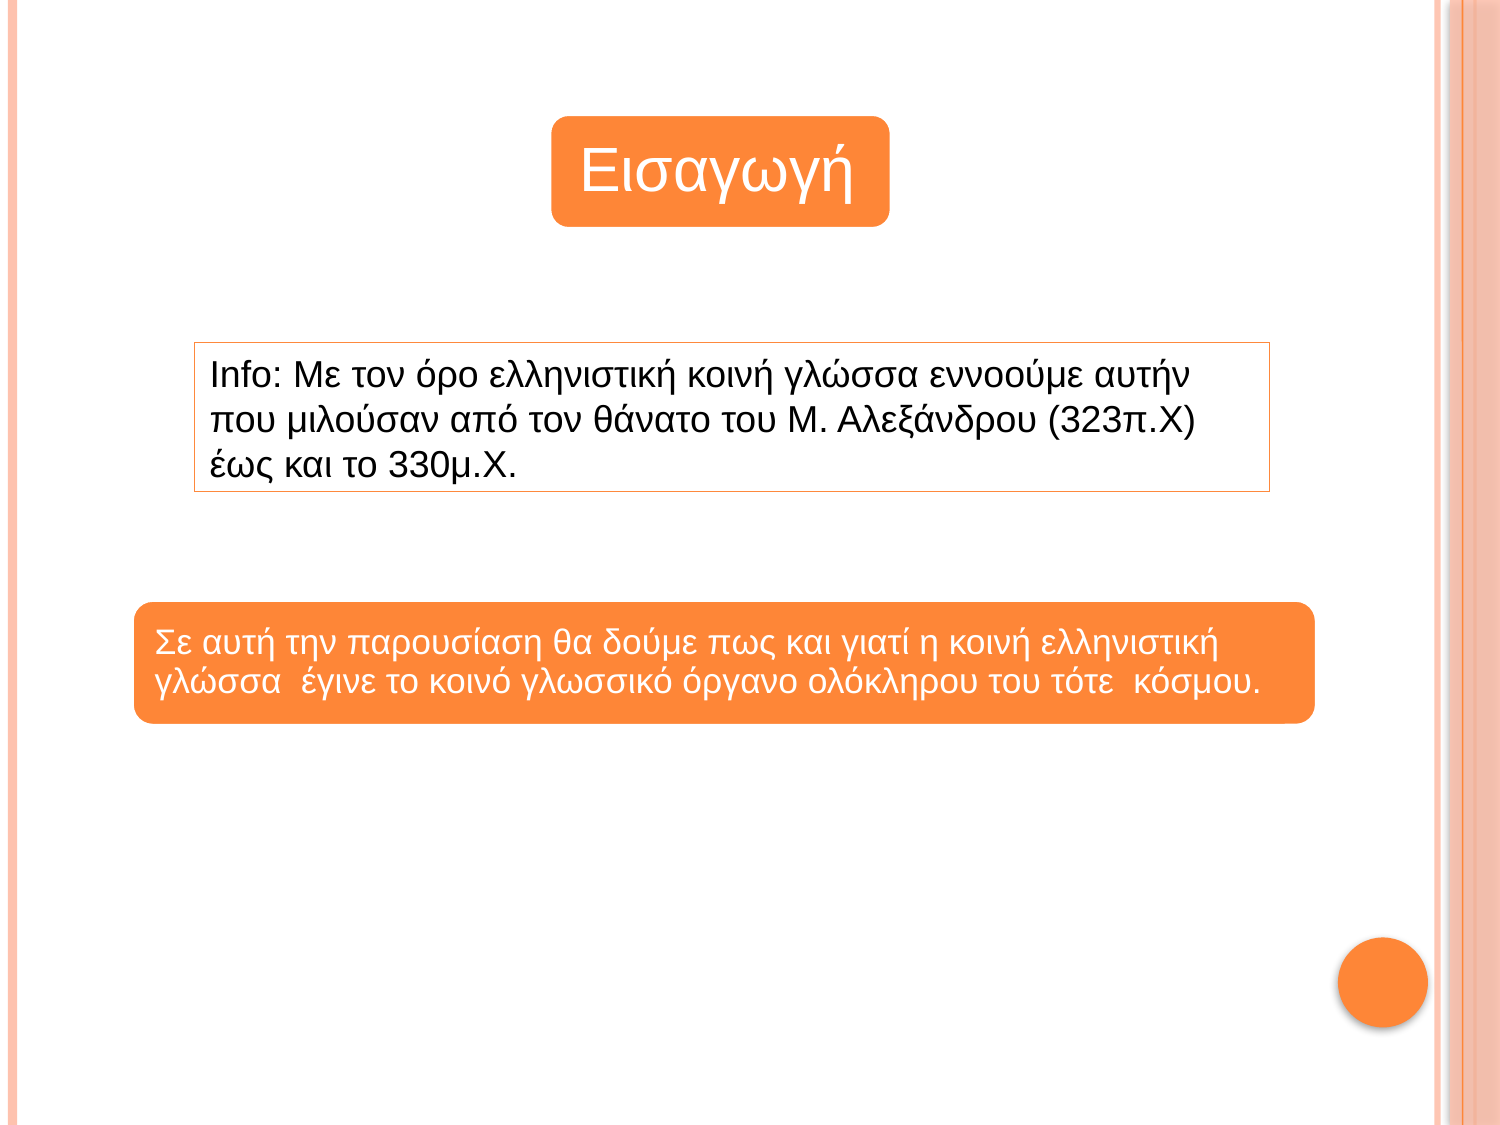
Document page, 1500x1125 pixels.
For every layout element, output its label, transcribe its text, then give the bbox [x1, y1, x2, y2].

text_box Info: Με τον όρο ελληνιστική κοινή γλώσσα εννοούμε αυτήν που μιλούσαν από τον θάνατο του Μ. Αλεξάνδρου (323π.Χ) έως και το 330μ.Χ. [194, 342, 1270, 492]
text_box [548, 113, 893, 230]
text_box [131, 586, 1318, 740]
